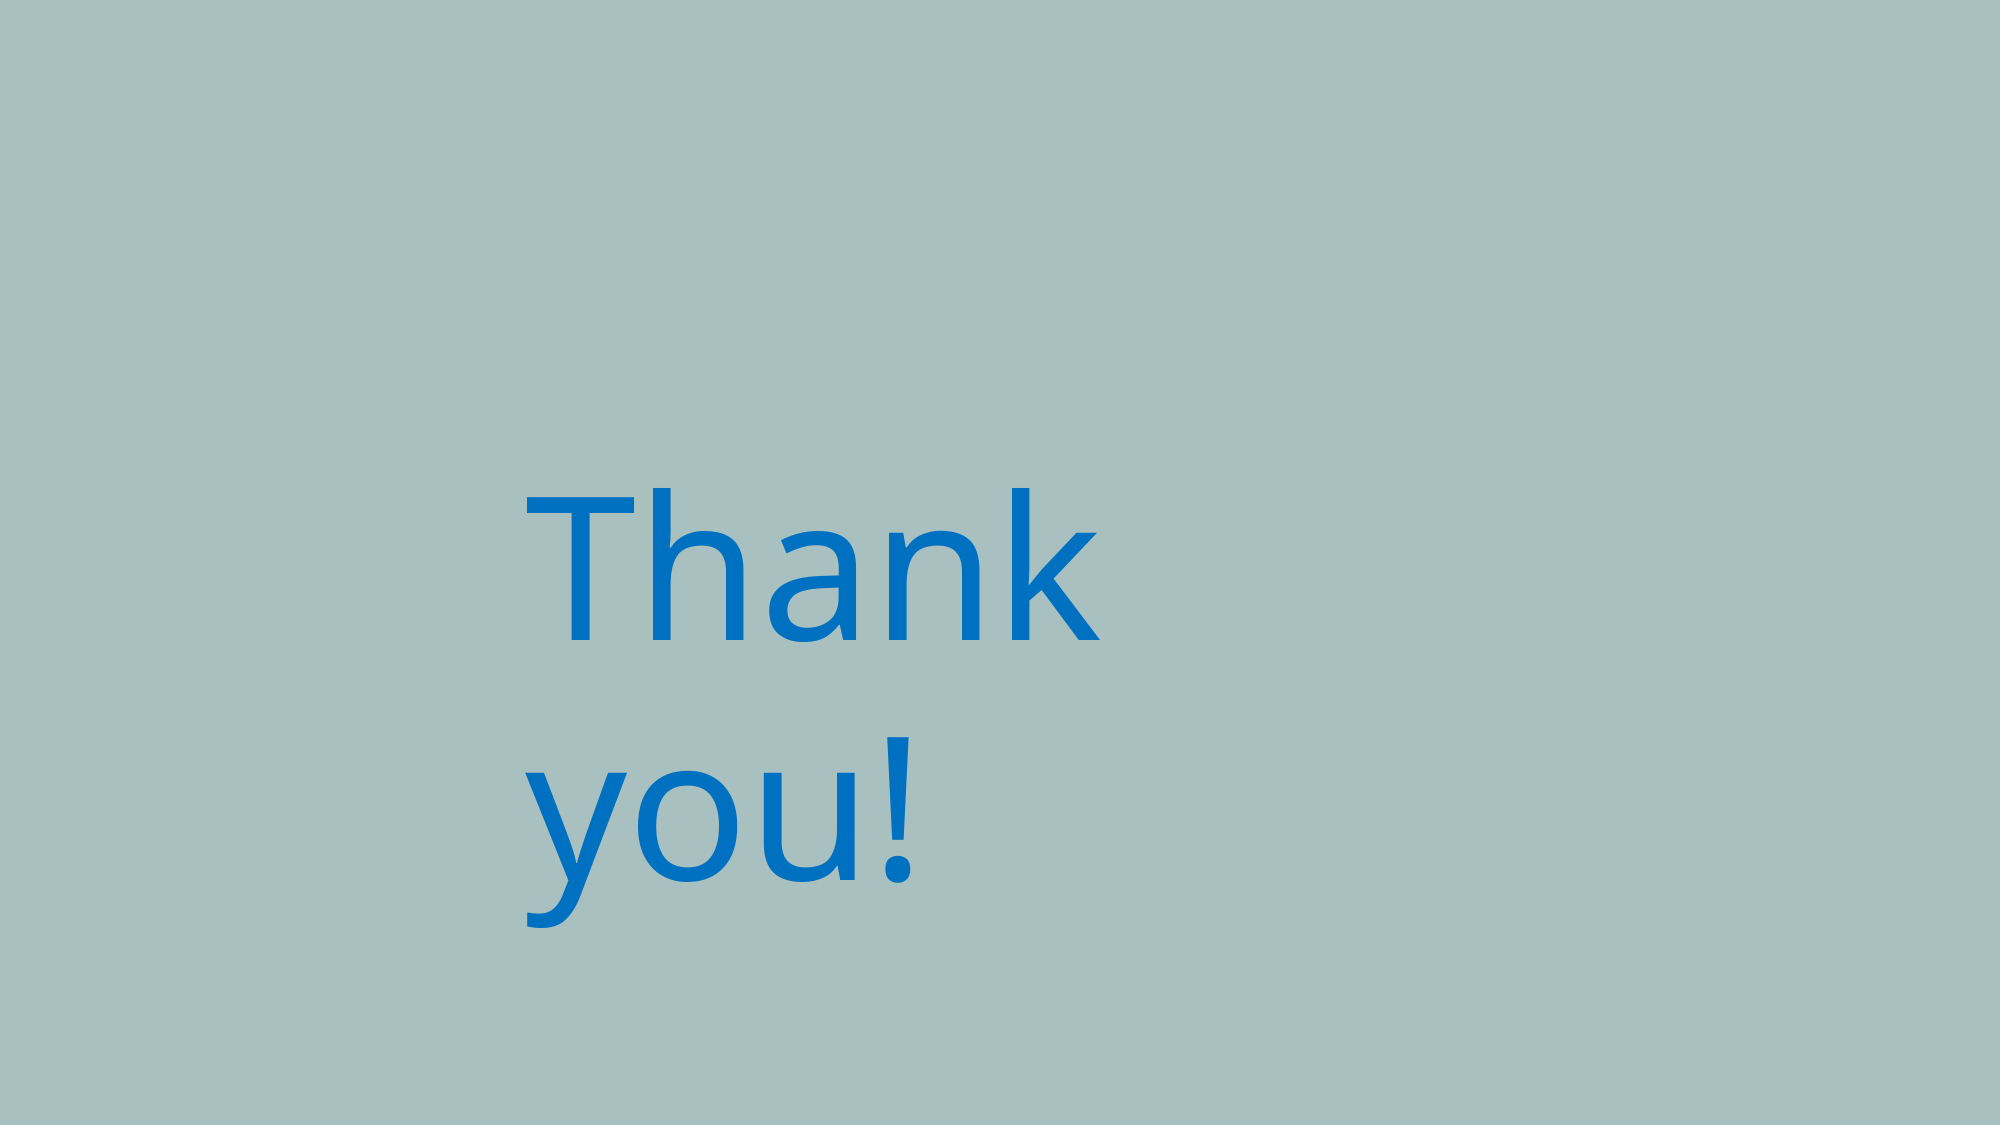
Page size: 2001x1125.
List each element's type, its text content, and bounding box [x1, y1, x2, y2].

text_box Thank you! [510, 433, 1434, 928]
